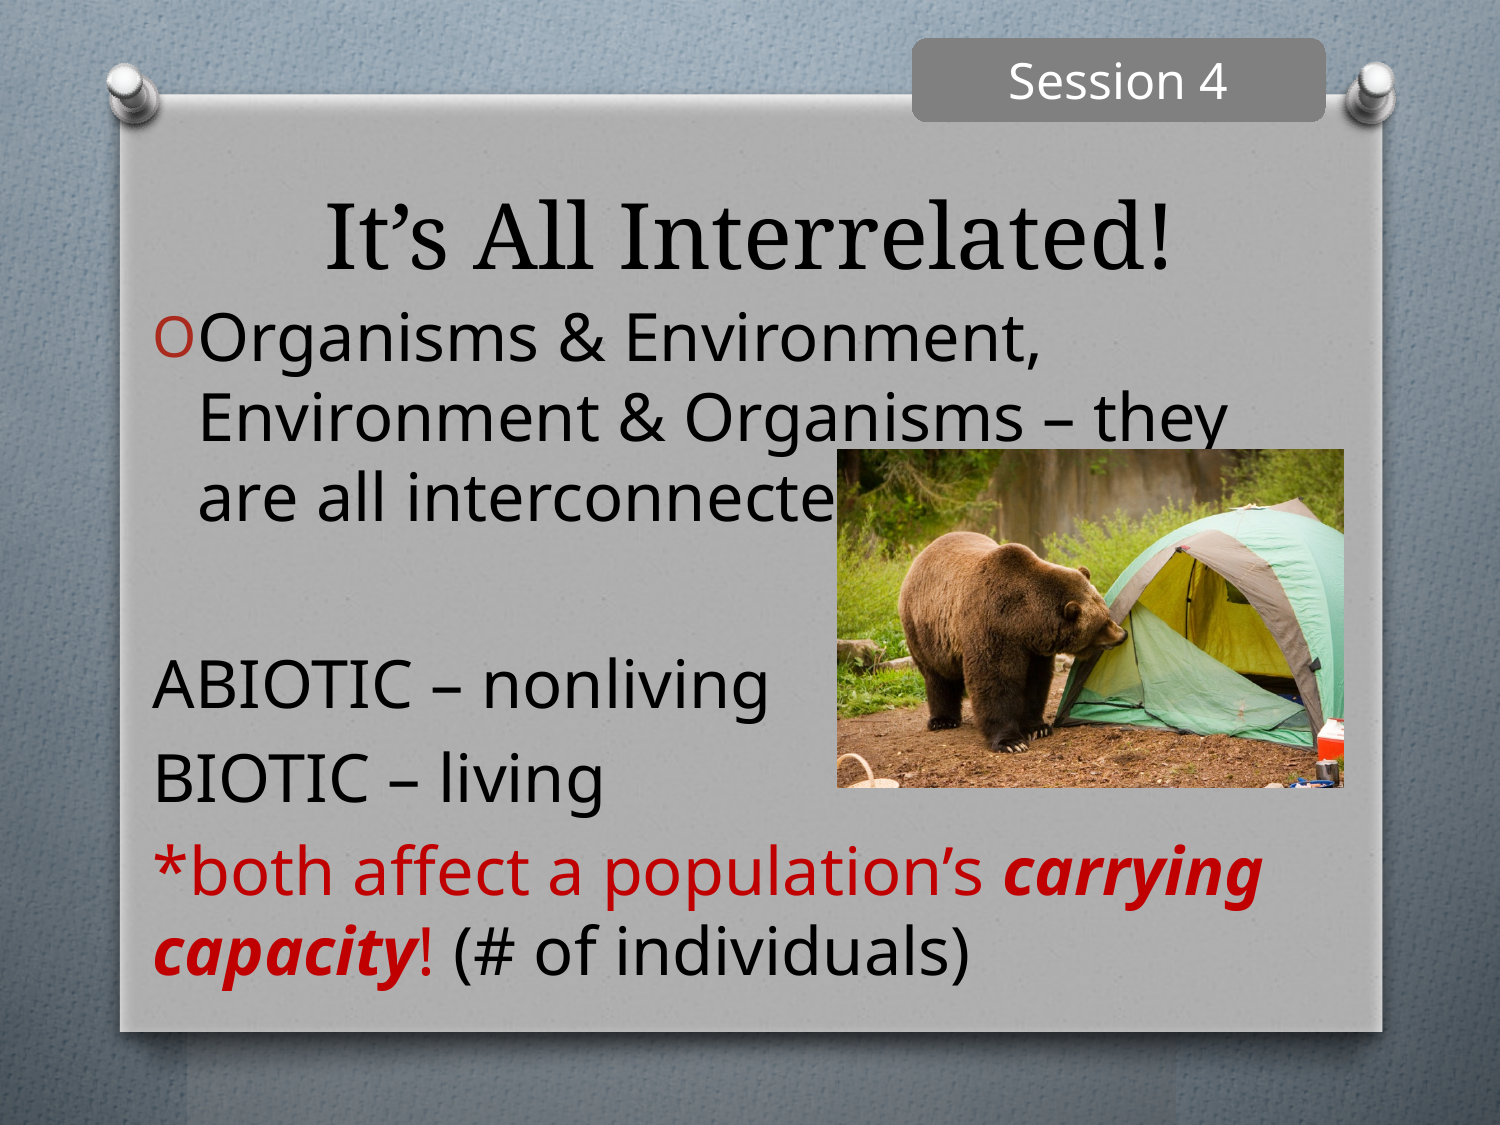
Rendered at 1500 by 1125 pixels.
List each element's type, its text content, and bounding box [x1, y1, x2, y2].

picture [1326, 35, 1439, 156]
picture [75, 29, 198, 153]
text_box Session 4 [912, 38, 1326, 122]
list Organisms & Environment, Environment & Organisms – they are all interconnected! ABIOTIC – nonliving BIOTIC – living *both affect a population’s carrying capacity! (# of individuals) [137, 287, 1363, 1025]
picture [837, 449, 1345, 788]
title It’s All Interrelated! [179, 134, 1323, 287]
